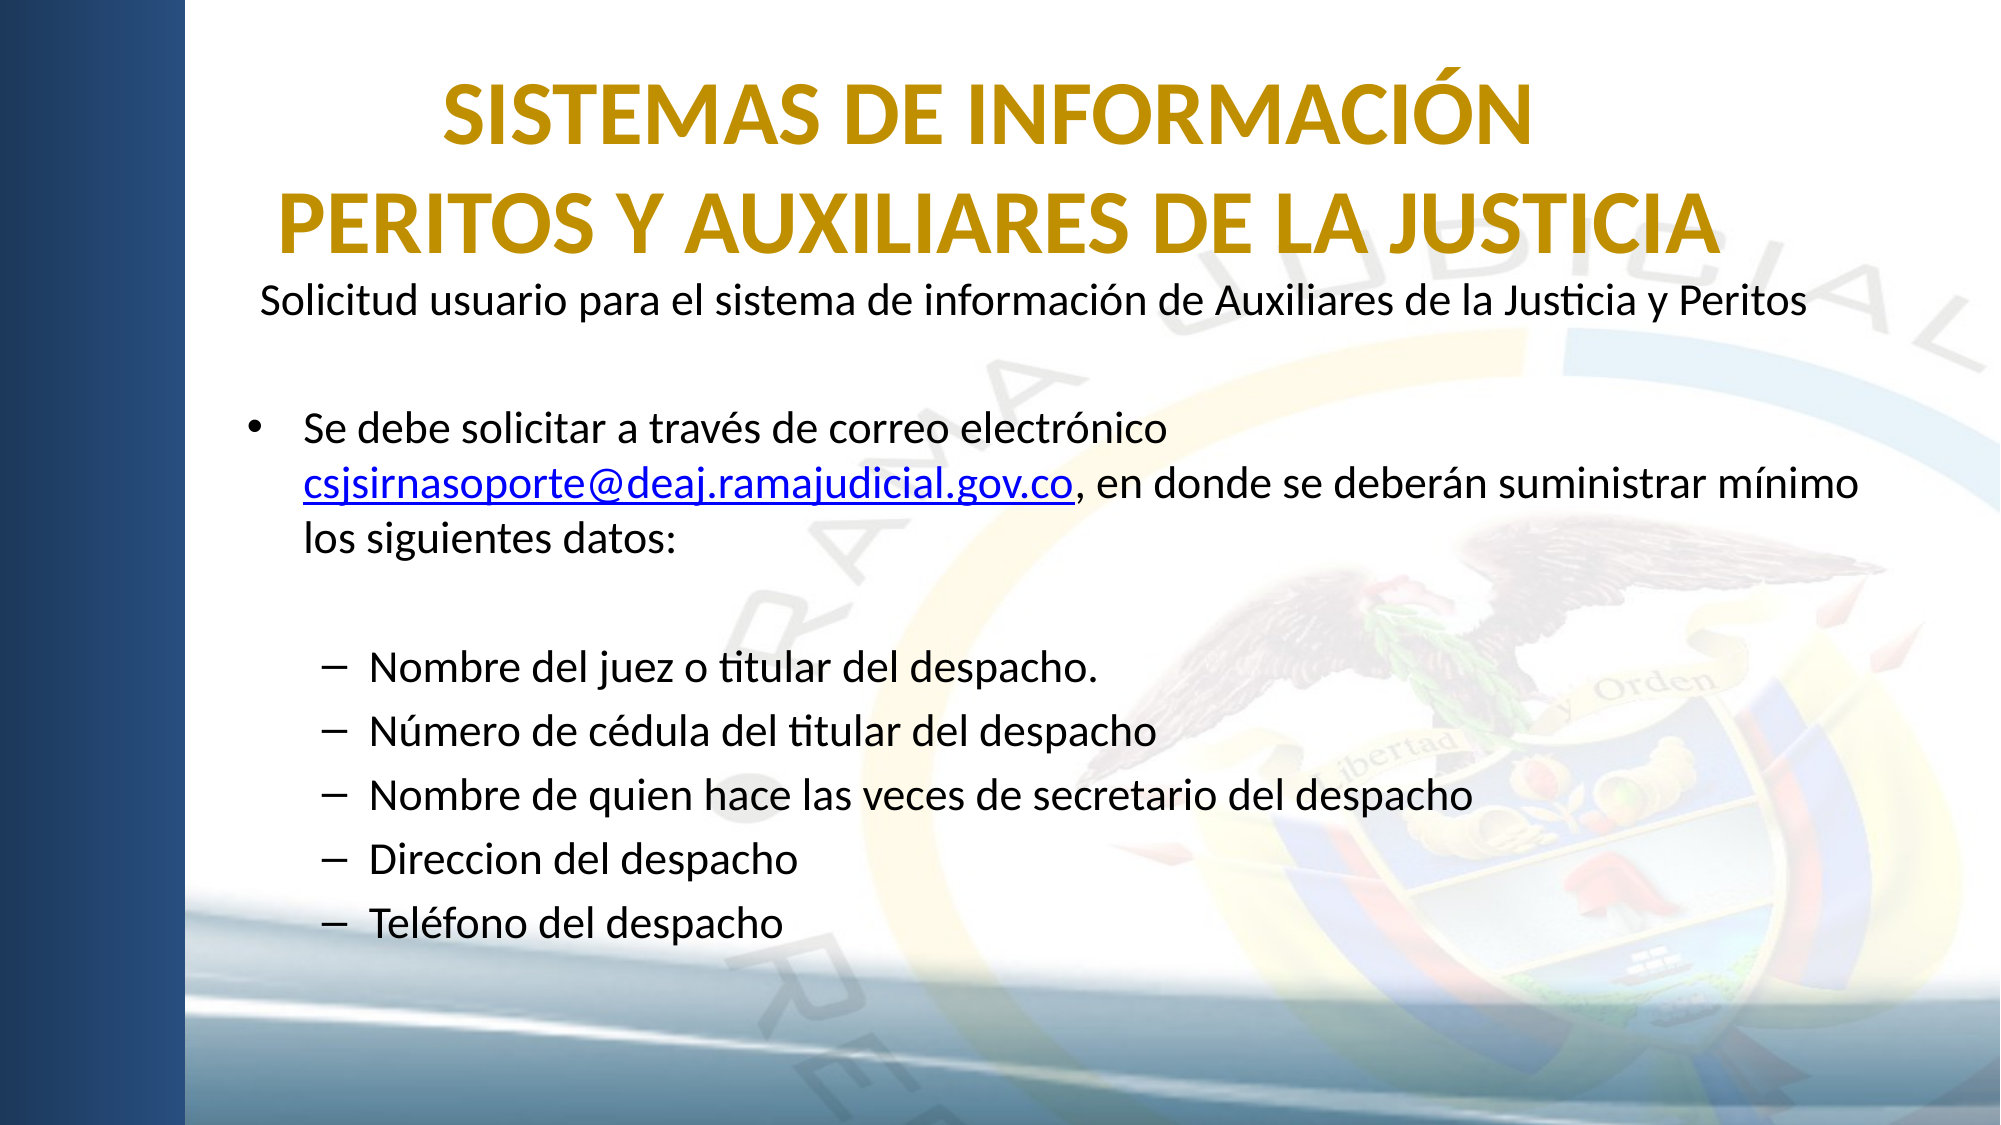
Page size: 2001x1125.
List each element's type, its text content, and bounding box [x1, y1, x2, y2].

title SISTEMAS DE INFORMACIÓN PERITOS Y AUXILIARES DE LA JUSTICIA [99, 45, 1900, 233]
list Solicitud usuario para el sistema de información de Auxiliares de la Justicia y Peritos Se debe solicitar a través de correo electrónico csjsirnasoporte@deaj.ramajudicial.gov.co, en donde se deberán suministrar mínimo los siguientes datos: Nombre del juez o titular del despacho. Número de cédula del titular del despacho Nombre de quien hace las veces de secretario del despacho Direccion del despacho Teléfono del despacho [232, 262, 1900, 1005]
picture [185, 0, 2000, 1125]
